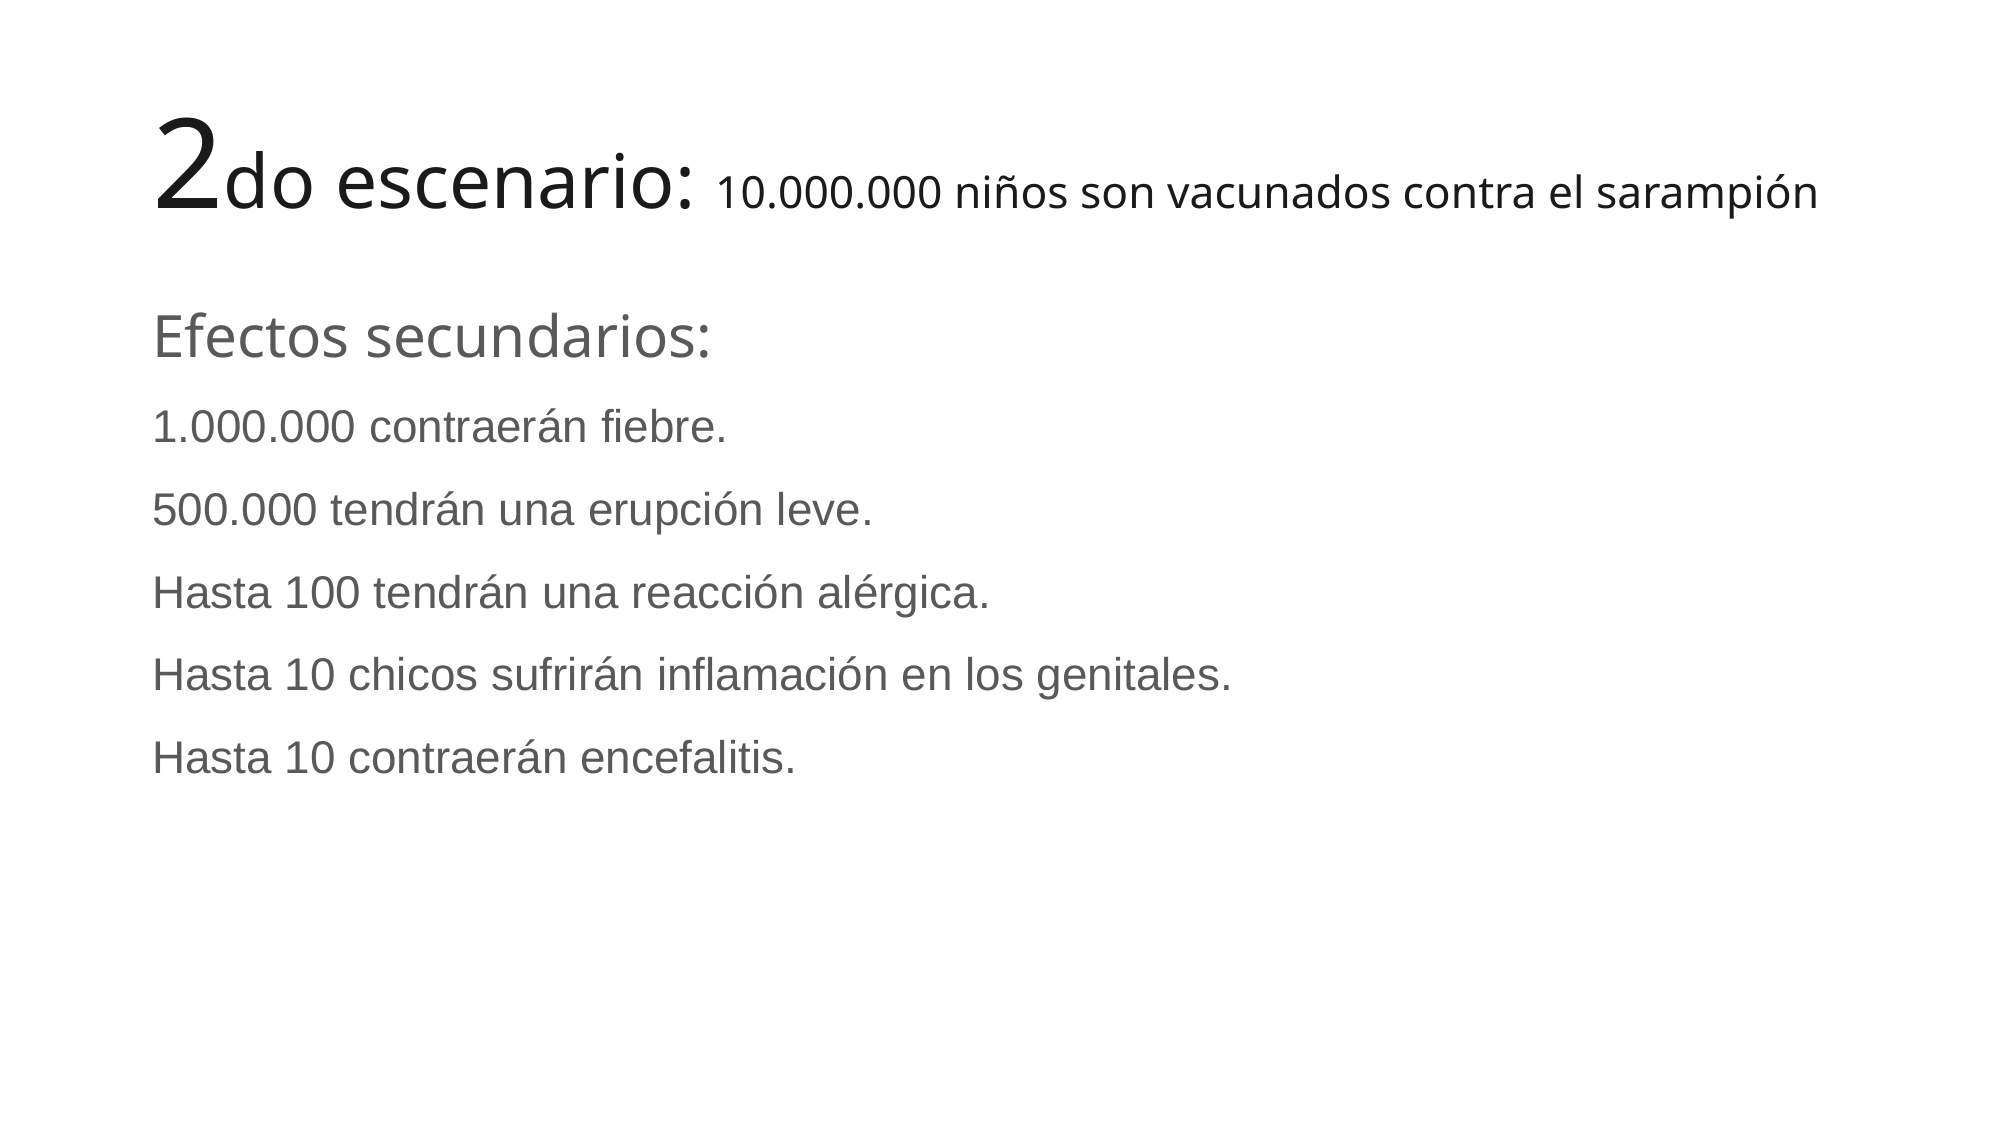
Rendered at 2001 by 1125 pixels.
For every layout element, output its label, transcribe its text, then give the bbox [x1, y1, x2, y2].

title 2do escenario: 10.000.000 niños son vacunados contra el sarampión [137, 59, 1863, 278]
list Efectos secundarios: 1.000.000 contraerán fiebre. 500.000 tendrán una erupción leve. Hasta 100 tendrán una reacción alérgica. Hasta 10 chicos sufrirán inflamación en los genitales. Hasta 10 contraerán encefalitis. [137, 299, 1863, 1014]
